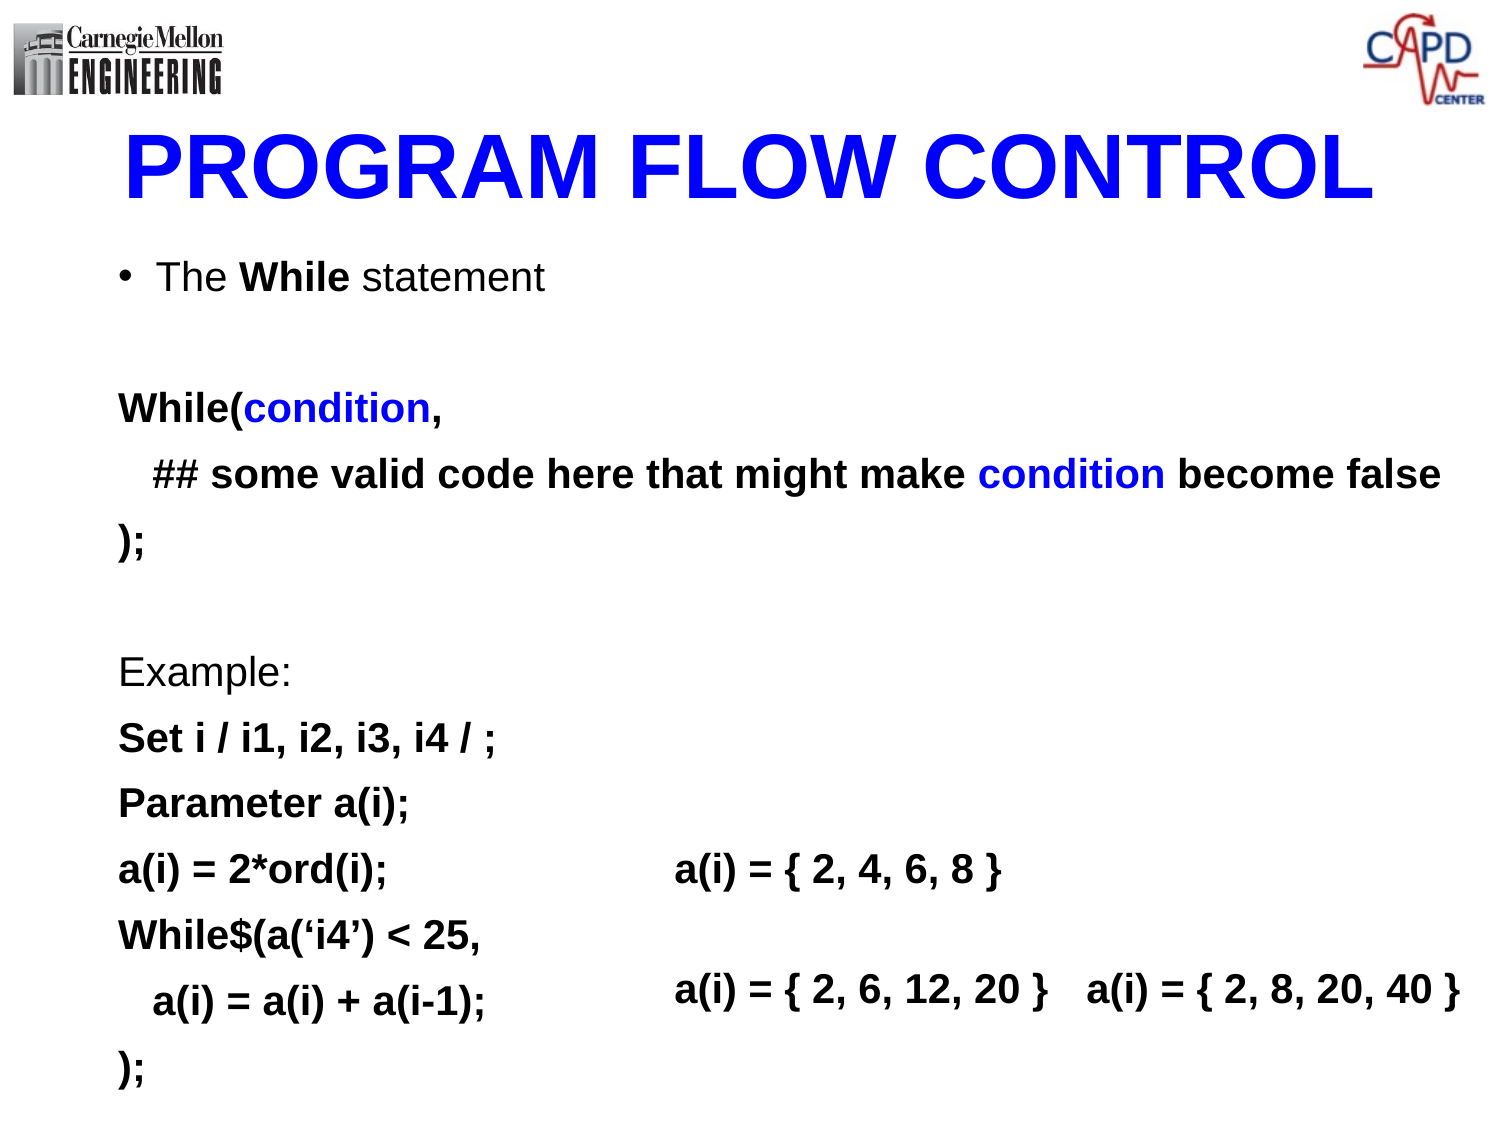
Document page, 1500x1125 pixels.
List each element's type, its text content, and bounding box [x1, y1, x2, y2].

picture [1363, 12, 1487, 106]
text_box a(i) = { 2, 8, 20, 40 } [1071, 954, 1486, 1020]
text_box a(i) = { 2, 4, 6, 8 } [659, 834, 1164, 900]
text_box a(i) = { 2, 6, 12, 20 } [659, 954, 1071, 1020]
title PROGRAM FLOW CONTROL [103, 59, 1397, 247]
list The While statement While(condition, ## some valid code here that might make condition become false ); Example: Set i / i1, i2, i3, i4 / ; Parameter a(i); a(i) = 2*ord(i); While$(a(‘i4’) < 25, a(i) = a(i) + a(i-1); ); [103, 247, 1462, 1014]
picture [11, 12, 226, 106]
